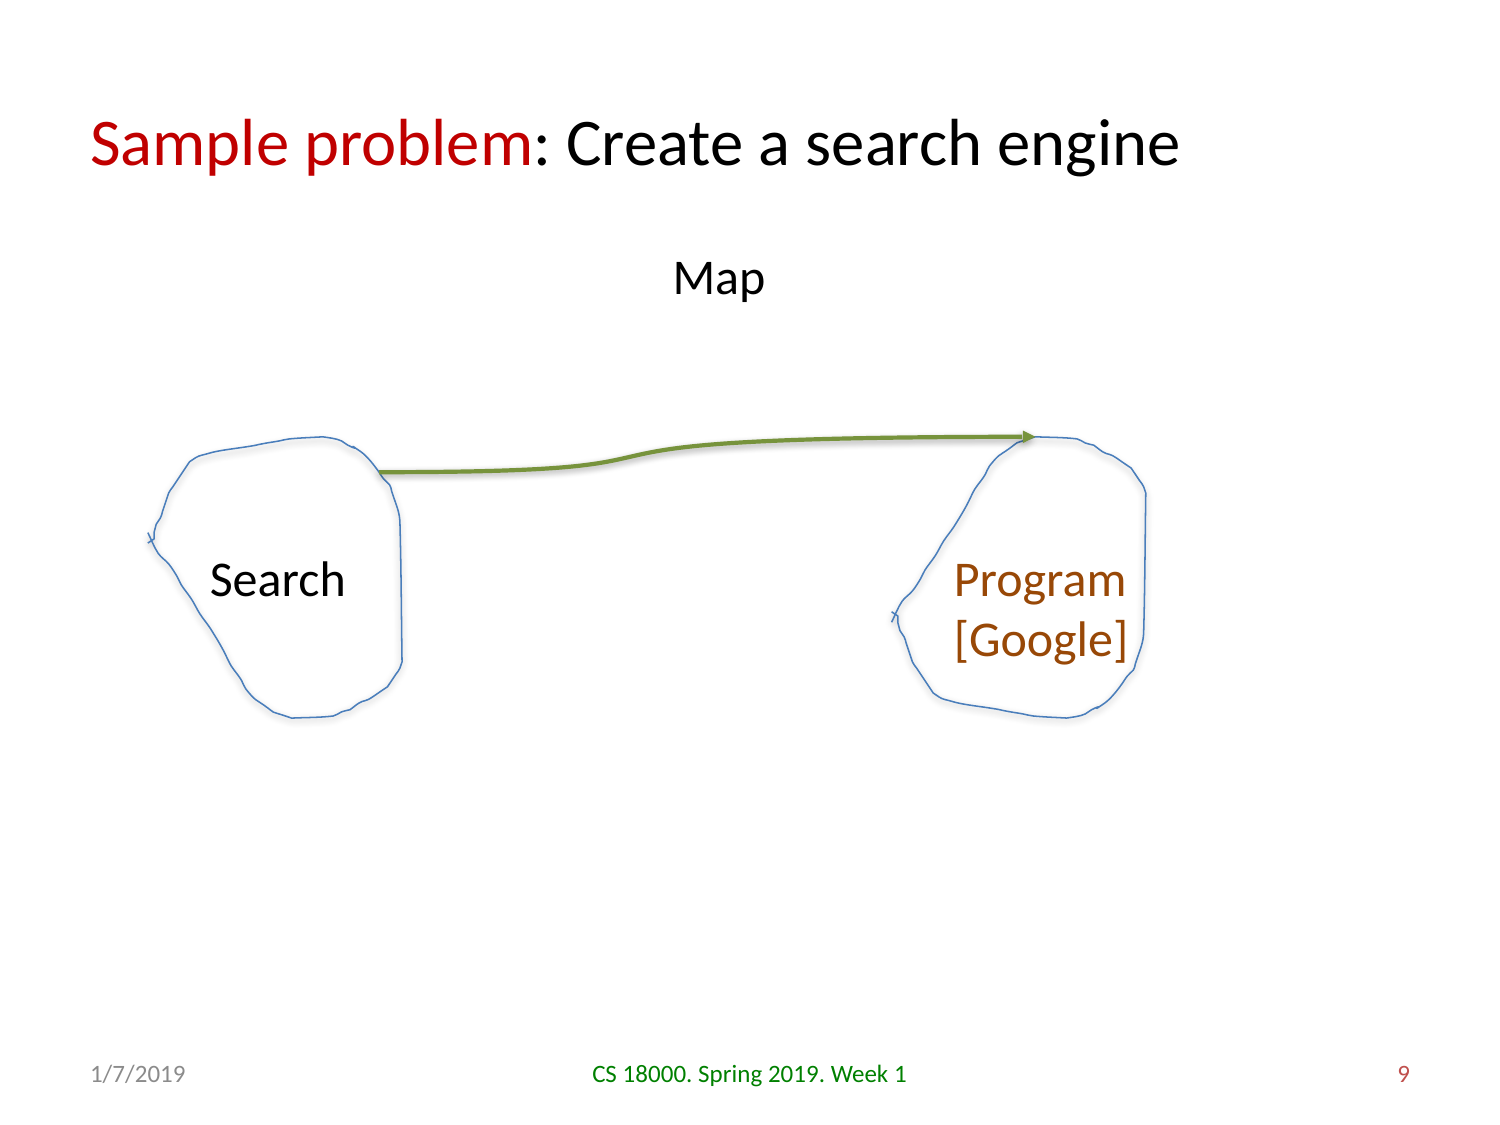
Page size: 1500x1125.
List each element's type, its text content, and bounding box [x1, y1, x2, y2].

footer CS 18000. Spring 2019. Week 1 [512, 1042, 988, 1103]
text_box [147, 436, 403, 719]
slide_number 9 [1074, 1042, 1425, 1103]
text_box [891, 436, 1146, 719]
title Sample problem: Create a search engine [75, 45, 1425, 233]
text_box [378, 236, 1036, 473]
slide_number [75, 1042, 425, 1103]
